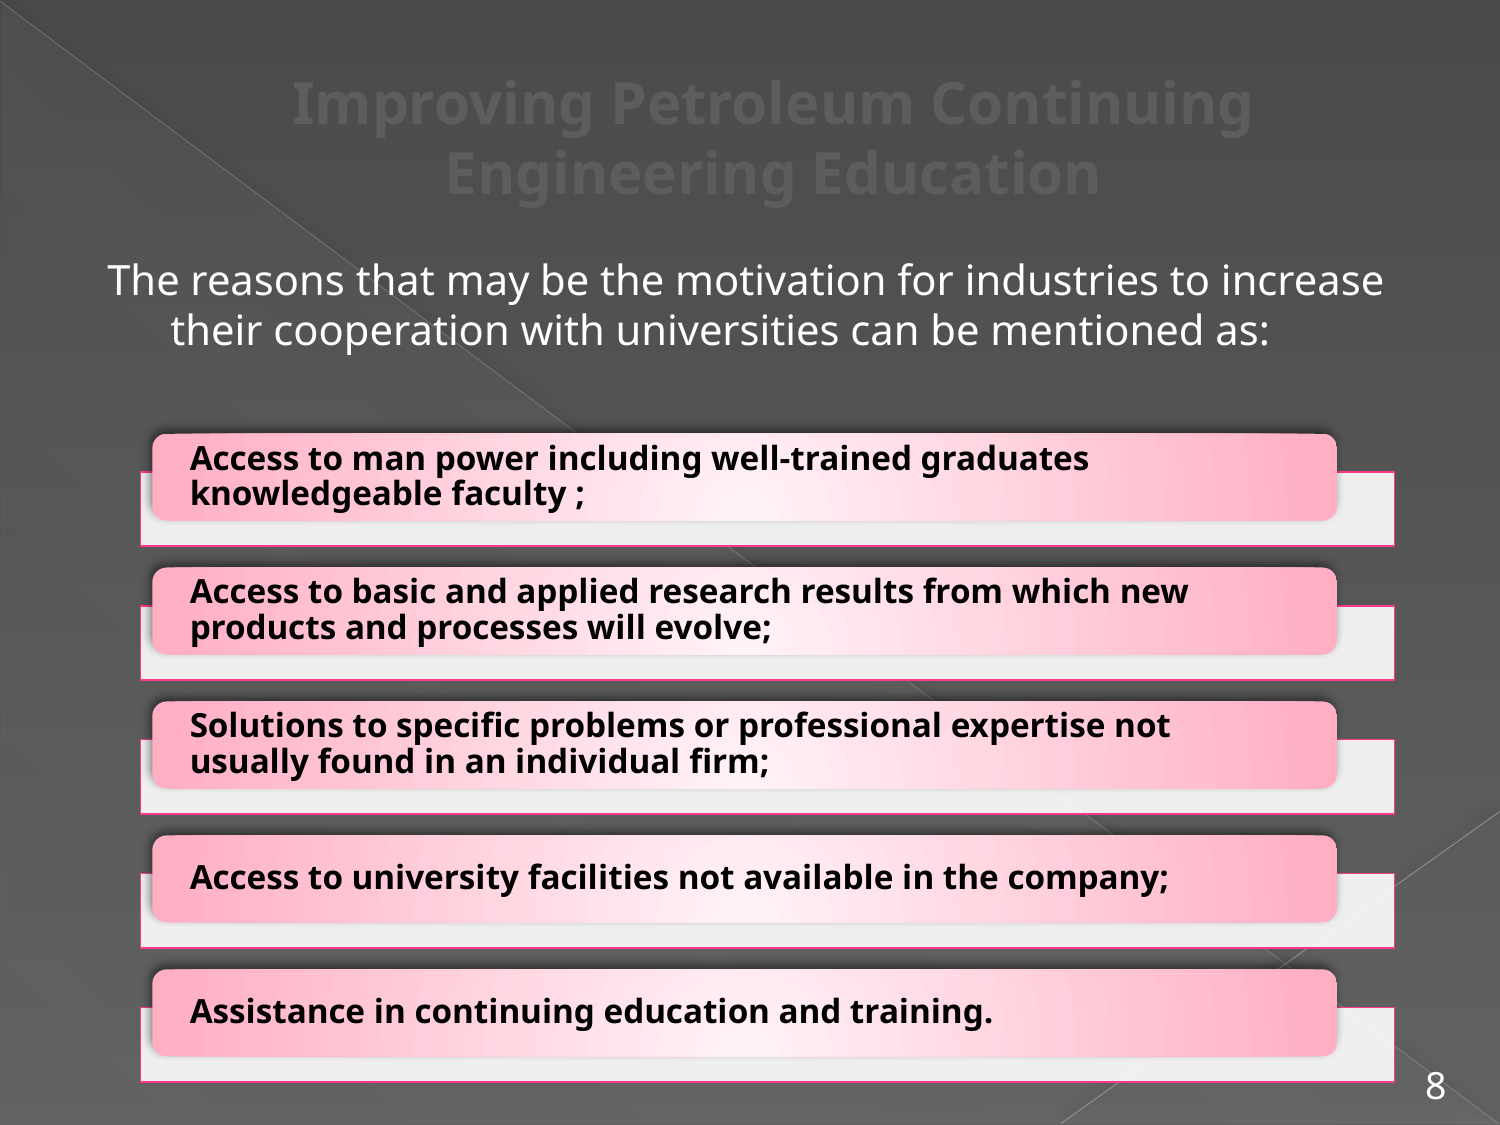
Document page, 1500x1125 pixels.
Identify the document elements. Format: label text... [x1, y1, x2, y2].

slide_number 8 [1394, 1054, 1477, 1105]
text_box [140, 421, 1395, 1089]
list The reasons that may be the motivation for industries to increase their cooperation with universities can be mentioned as: [82, 246, 1442, 363]
